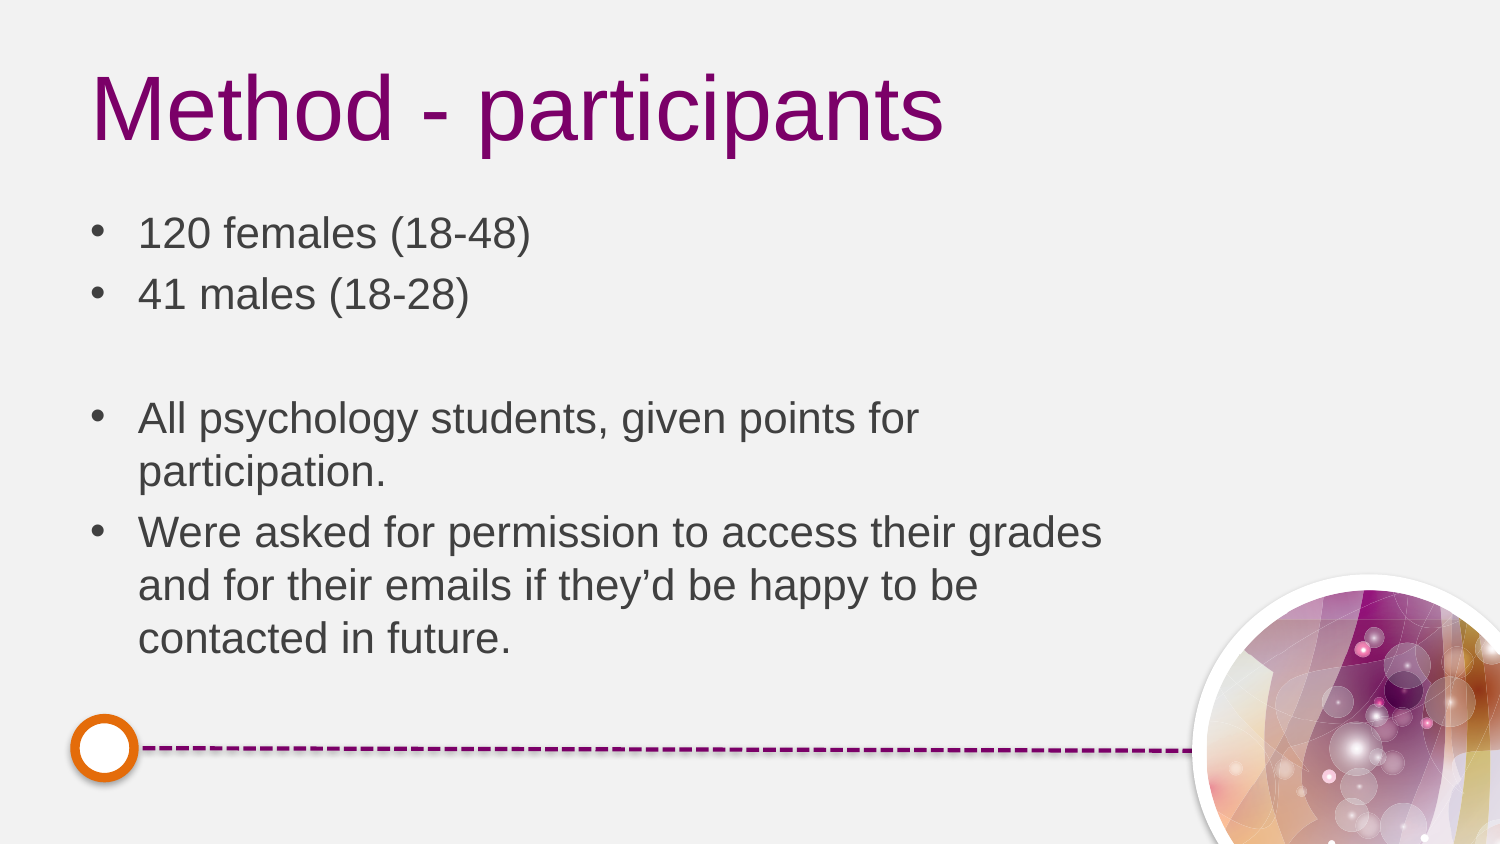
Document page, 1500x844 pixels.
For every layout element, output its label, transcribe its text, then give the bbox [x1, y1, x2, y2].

list 120 females (18-48) 41 males (18-28) All psychology students, given points for participation. Were asked for permission to access their grades and for their emails if they’d be happy to be contacted in future. [75, 196, 1197, 671]
title Method - participants [75, 33, 1425, 175]
